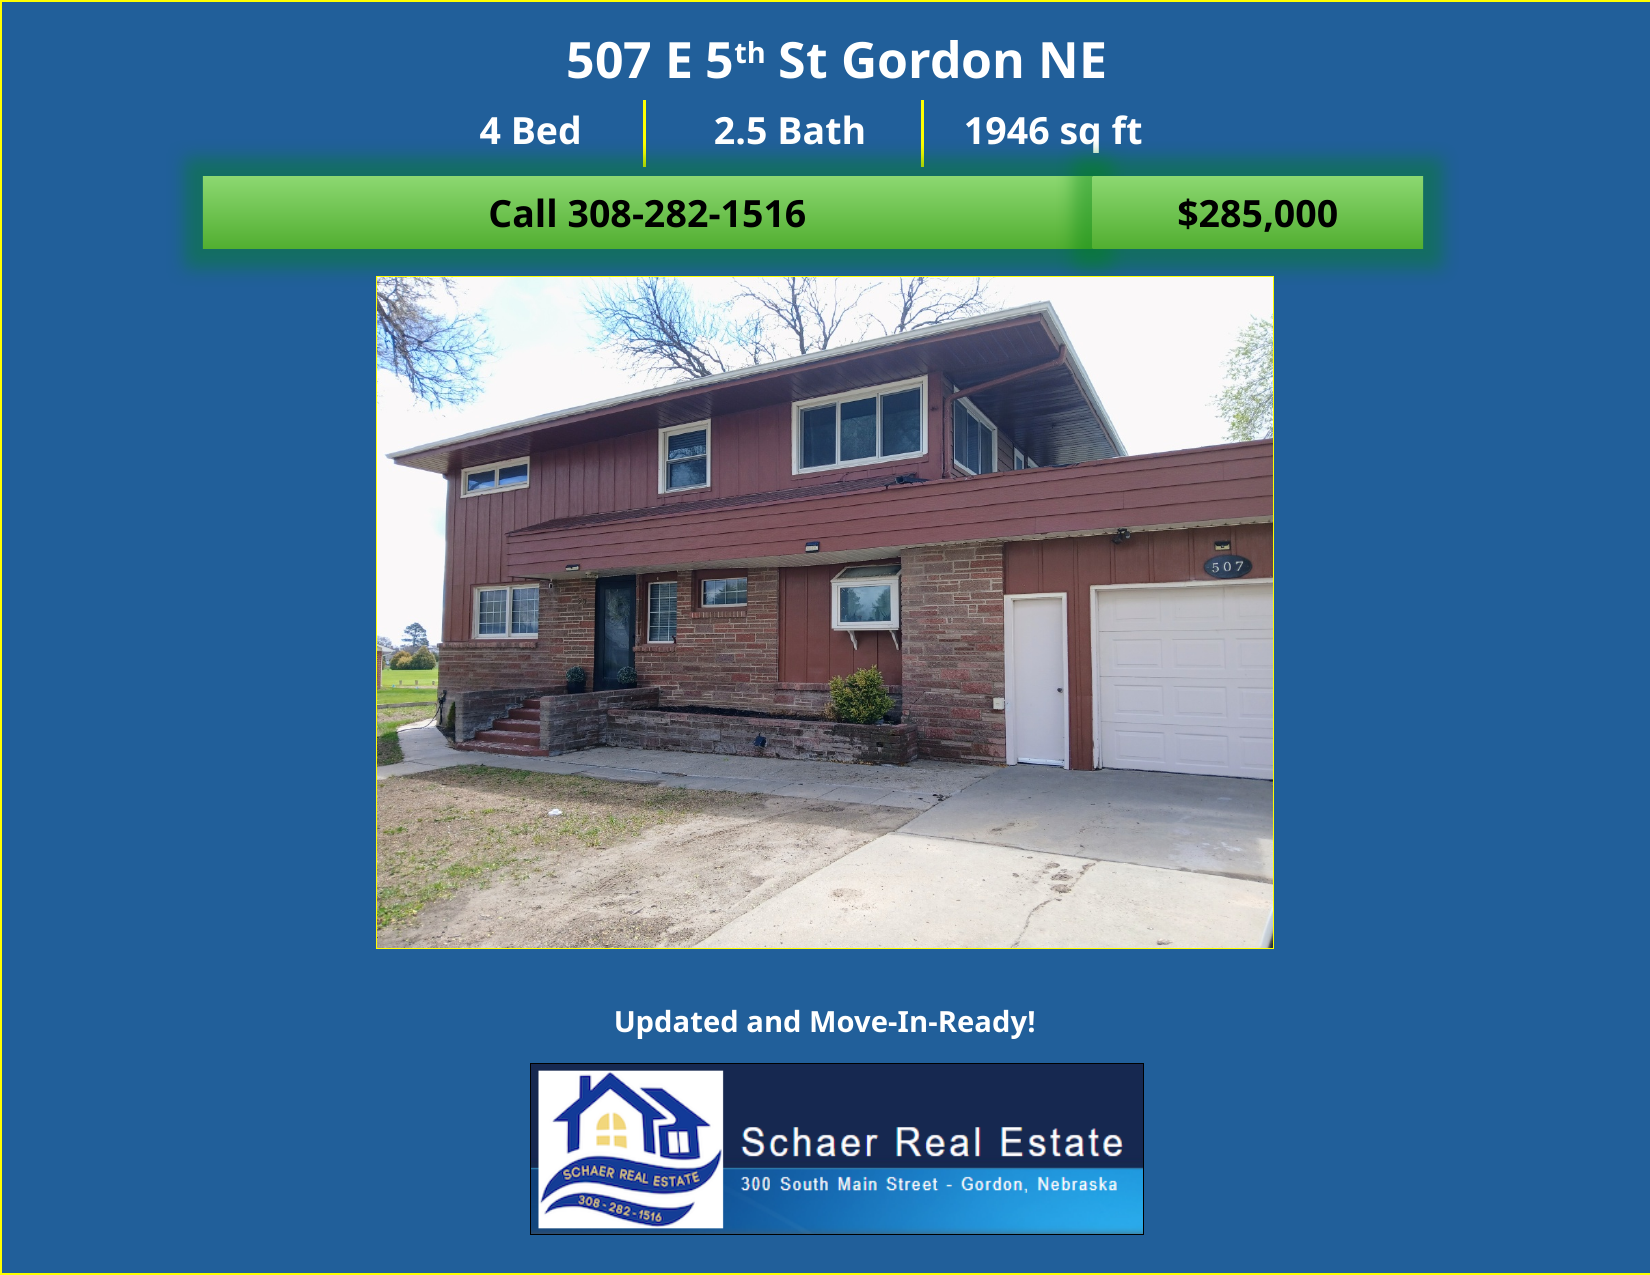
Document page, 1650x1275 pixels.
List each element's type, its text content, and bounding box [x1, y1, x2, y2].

text_box Updated and Move-In-Ready! [219, 996, 1431, 1046]
text_box 507 E 5th St Gordon NE [157, 21, 1517, 96]
text_box $285,000 [1092, 176, 1424, 249]
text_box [464, 99, 1297, 168]
text_box Call 308-282-1516 [202, 176, 1061, 249]
picture [376, 276, 1274, 950]
text_box [0, 0, 1650, 1275]
picture [530, 1062, 1144, 1235]
